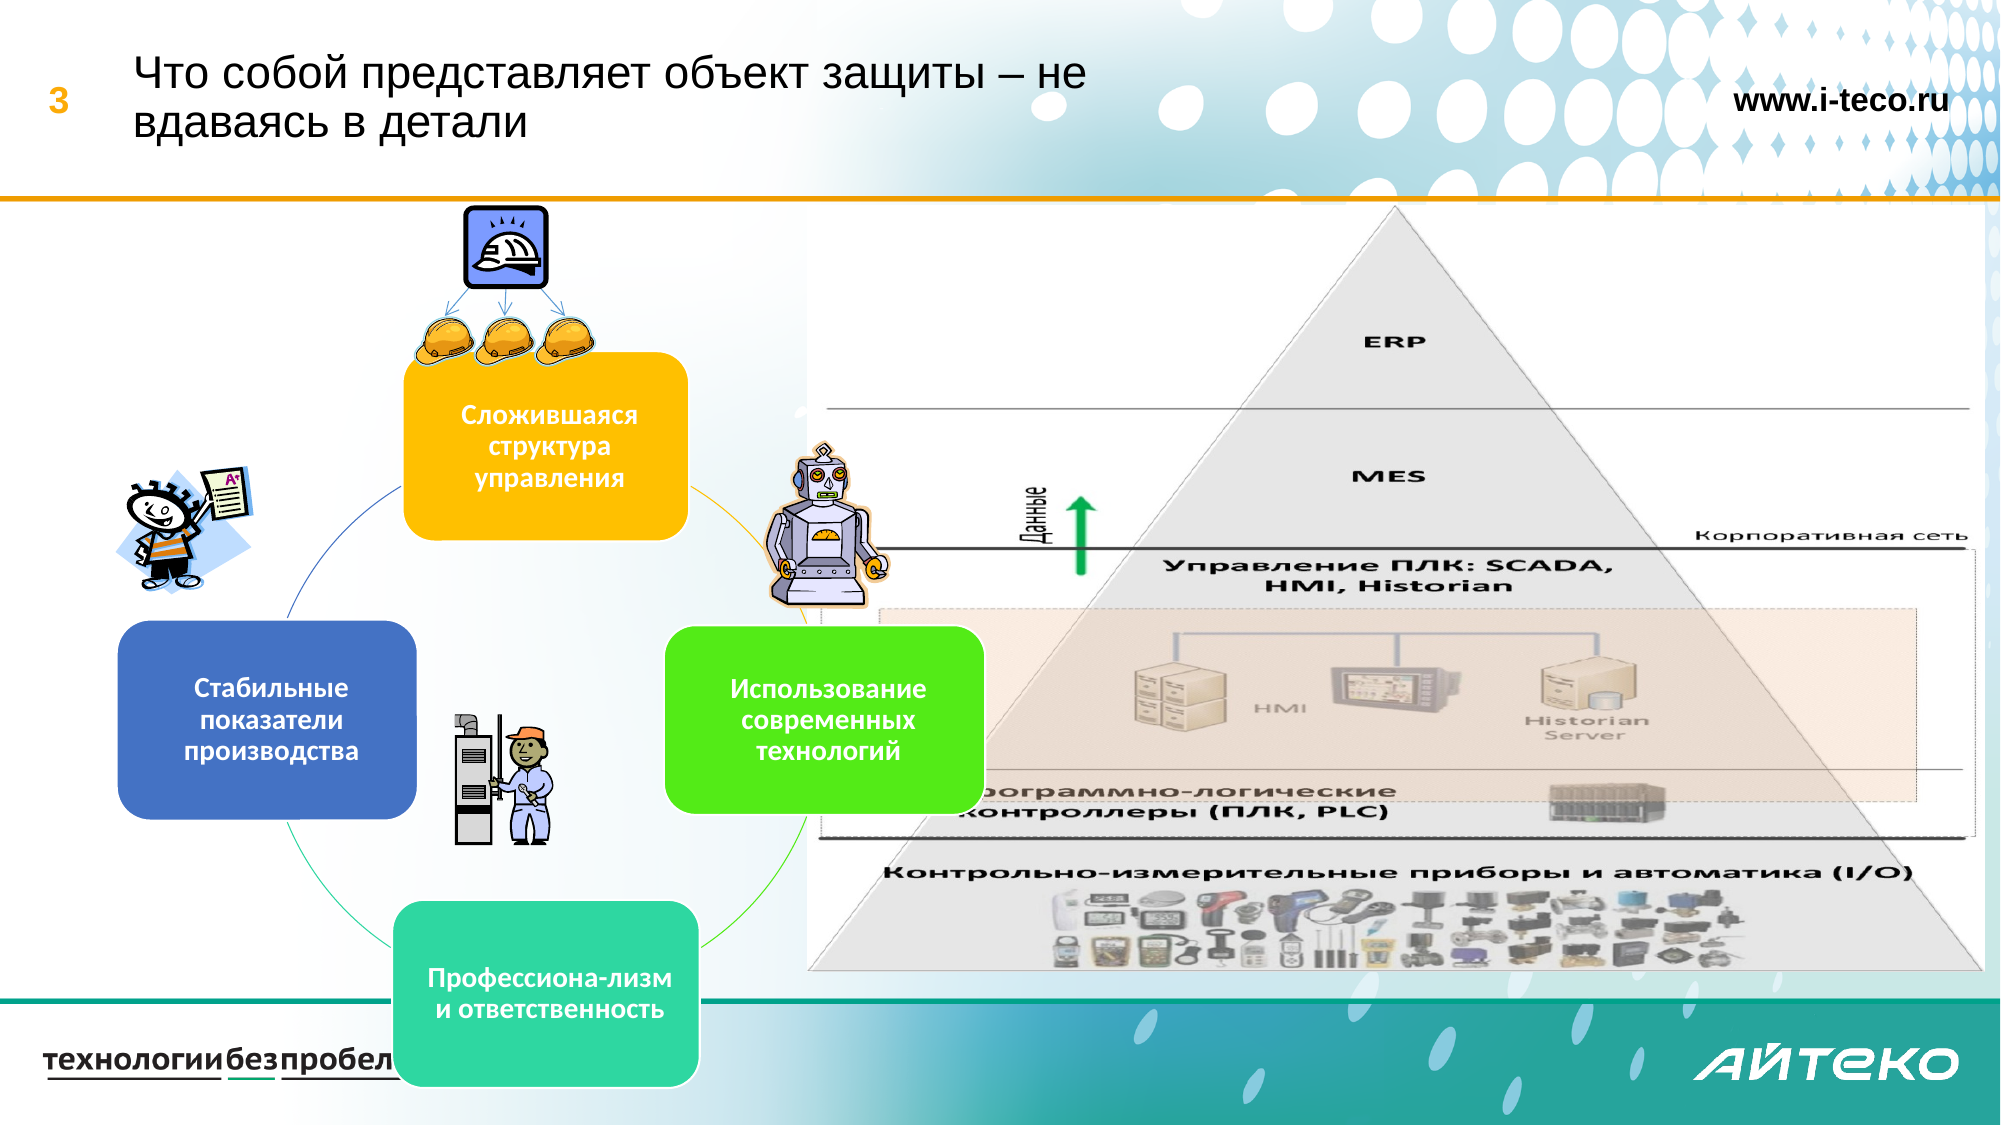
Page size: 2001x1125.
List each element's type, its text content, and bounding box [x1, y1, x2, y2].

title Что собой представляет объект защиты – не вдаваясь в детали [117, 0, 1237, 197]
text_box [115, 205, 894, 1013]
picture [0, 0, 2001, 1125]
